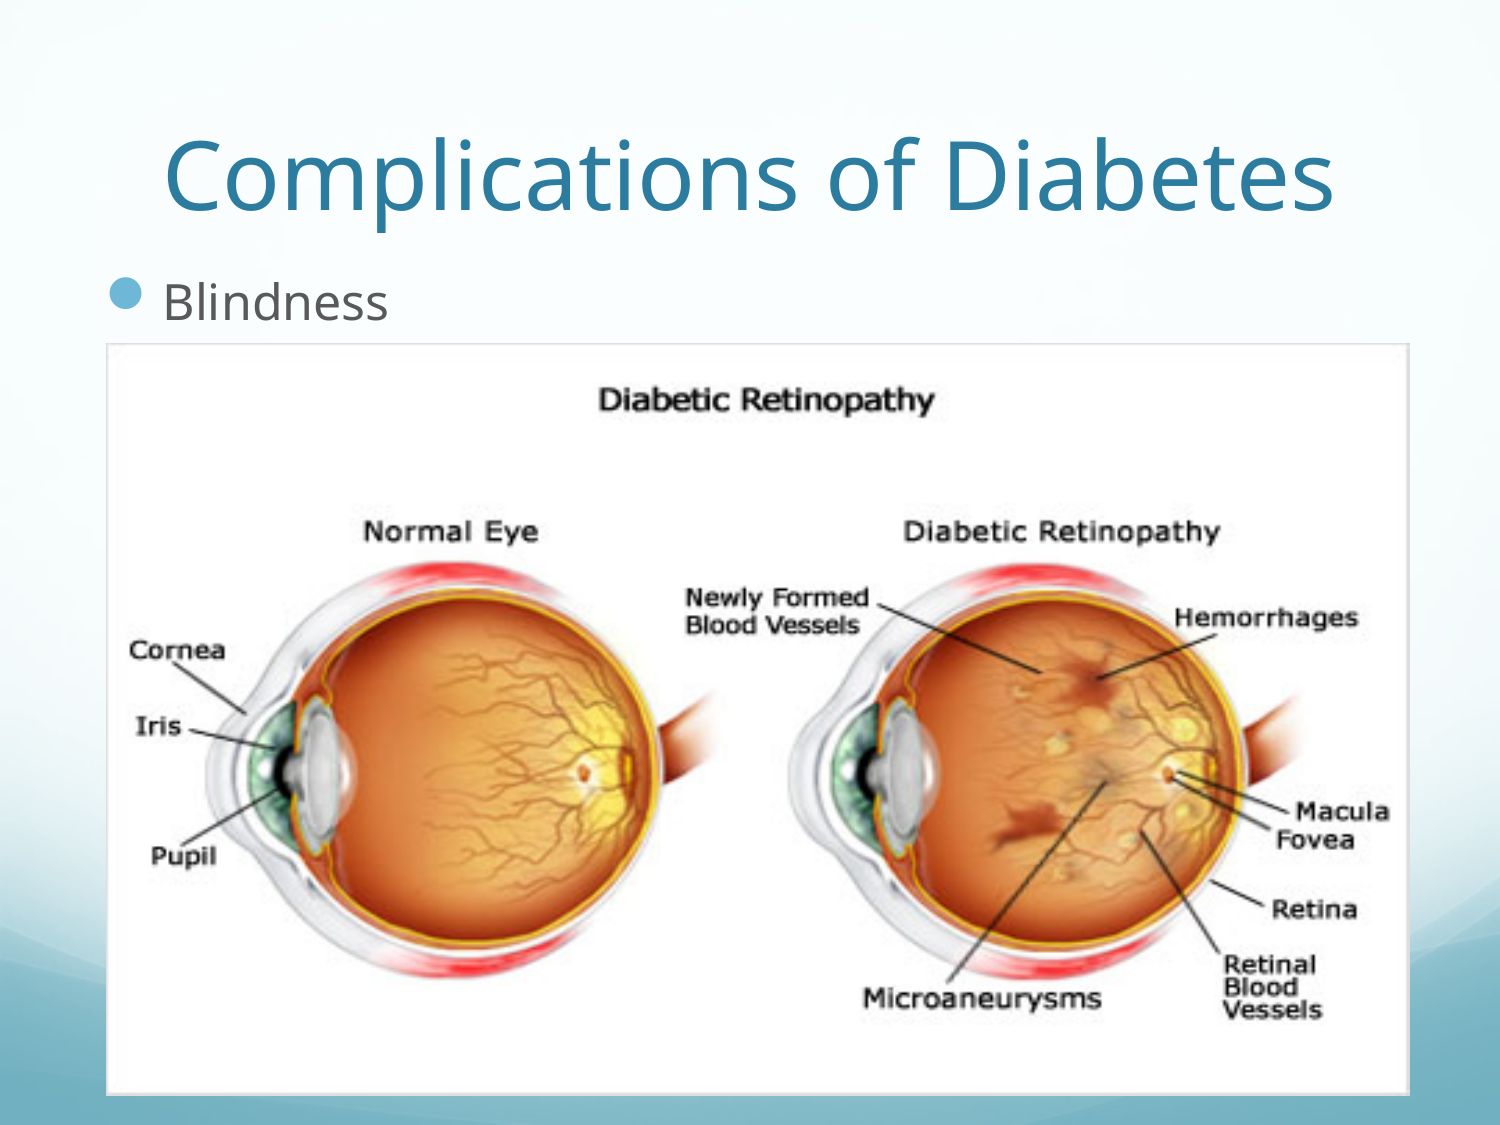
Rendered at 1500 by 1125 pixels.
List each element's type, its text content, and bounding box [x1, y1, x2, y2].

title Complications of Diabetes [90, 17, 1410, 237]
list Blindness [90, 262, 1410, 975]
picture [105, 342, 1411, 1096]
